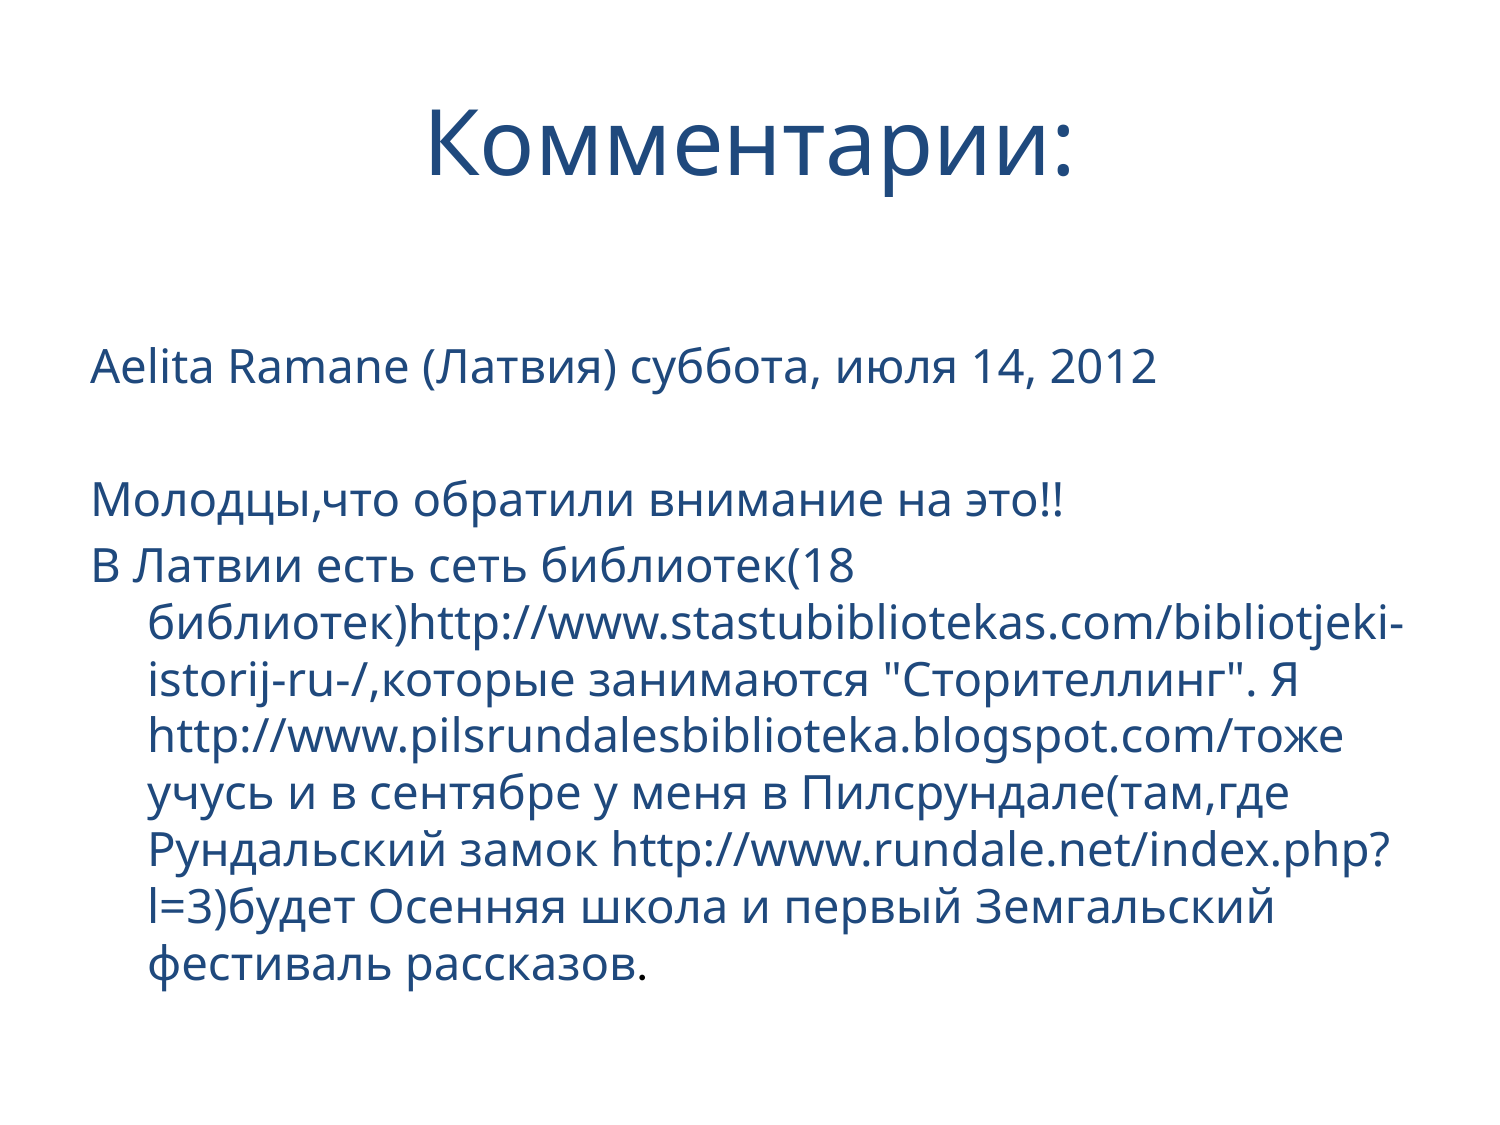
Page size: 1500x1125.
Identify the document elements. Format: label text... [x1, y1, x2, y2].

title Комментарии: [75, 45, 1425, 233]
list Aelita Ramane (Латвия) суббота, июля 14, 2012 Молодцы,что обратили внимание на это!! В Латвии есть сеть библиотек(18 библиотек)http://www.stastubibliotekas.com/bibliotjeki-istorij-ru-/,которые занимаются "Сторителлинг". Я http://www.pilsrundalesbiblioteka.blogspot.com/тоже учусь и в сентябре у меня в Пилсрундале(там,где Рундальский замок http://www.rundale.net/index.php?l=3)будет Осенняя школа и первый Земгальский фестиваль рассказов. [75, 262, 1425, 1005]
